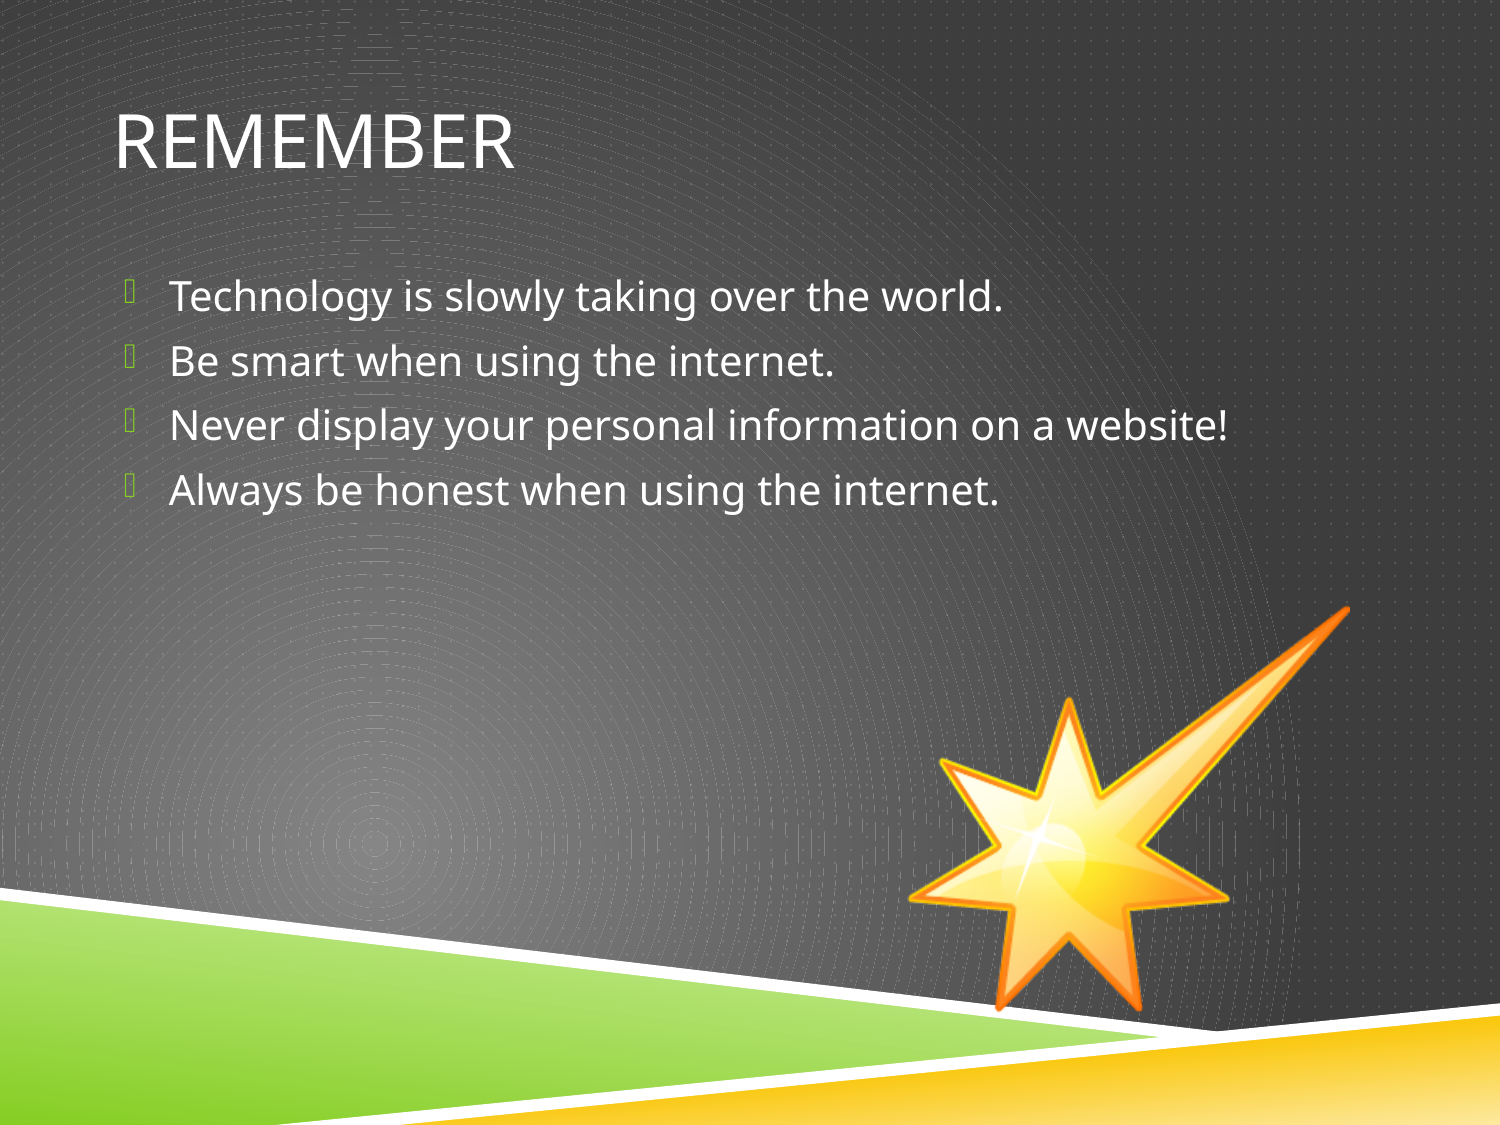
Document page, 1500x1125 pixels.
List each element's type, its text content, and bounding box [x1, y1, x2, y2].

title Remember [112, 45, 1388, 233]
picture [899, 587, 1351, 1038]
list Technology is slowly taking over the world. Be smart when using the internet. Never display your personal information on a website! Always be honest when using the internet. [112, 262, 1388, 875]
